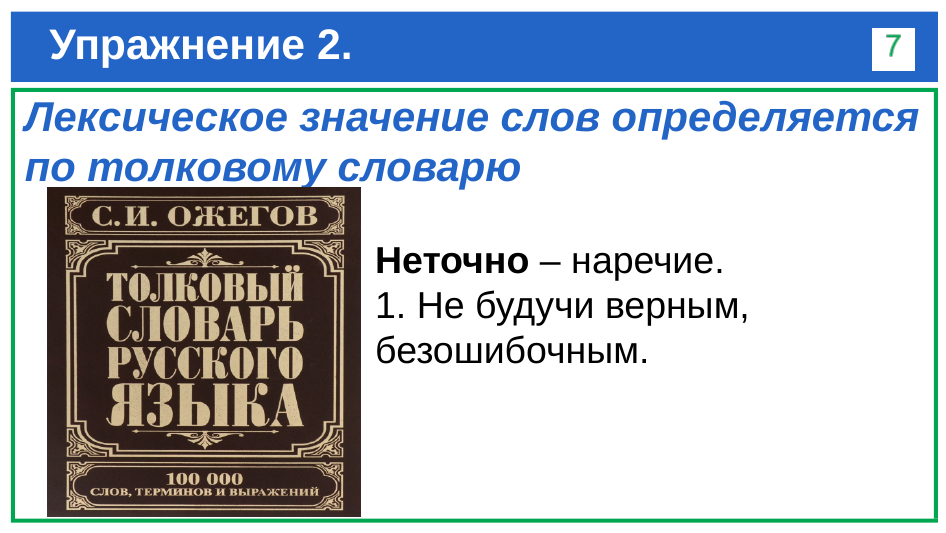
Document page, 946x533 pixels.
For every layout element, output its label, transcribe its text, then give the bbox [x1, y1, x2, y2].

picture [866, 17, 922, 82]
picture [47, 187, 361, 517]
list Лексическое значение слов определяется по толковому словарю [24, 90, 946, 192]
title Упражнение 2. [49, 16, 761, 69]
text_box Неточно – наречие. 1. Не будучи верным, безошибочным. [366, 228, 921, 424]
